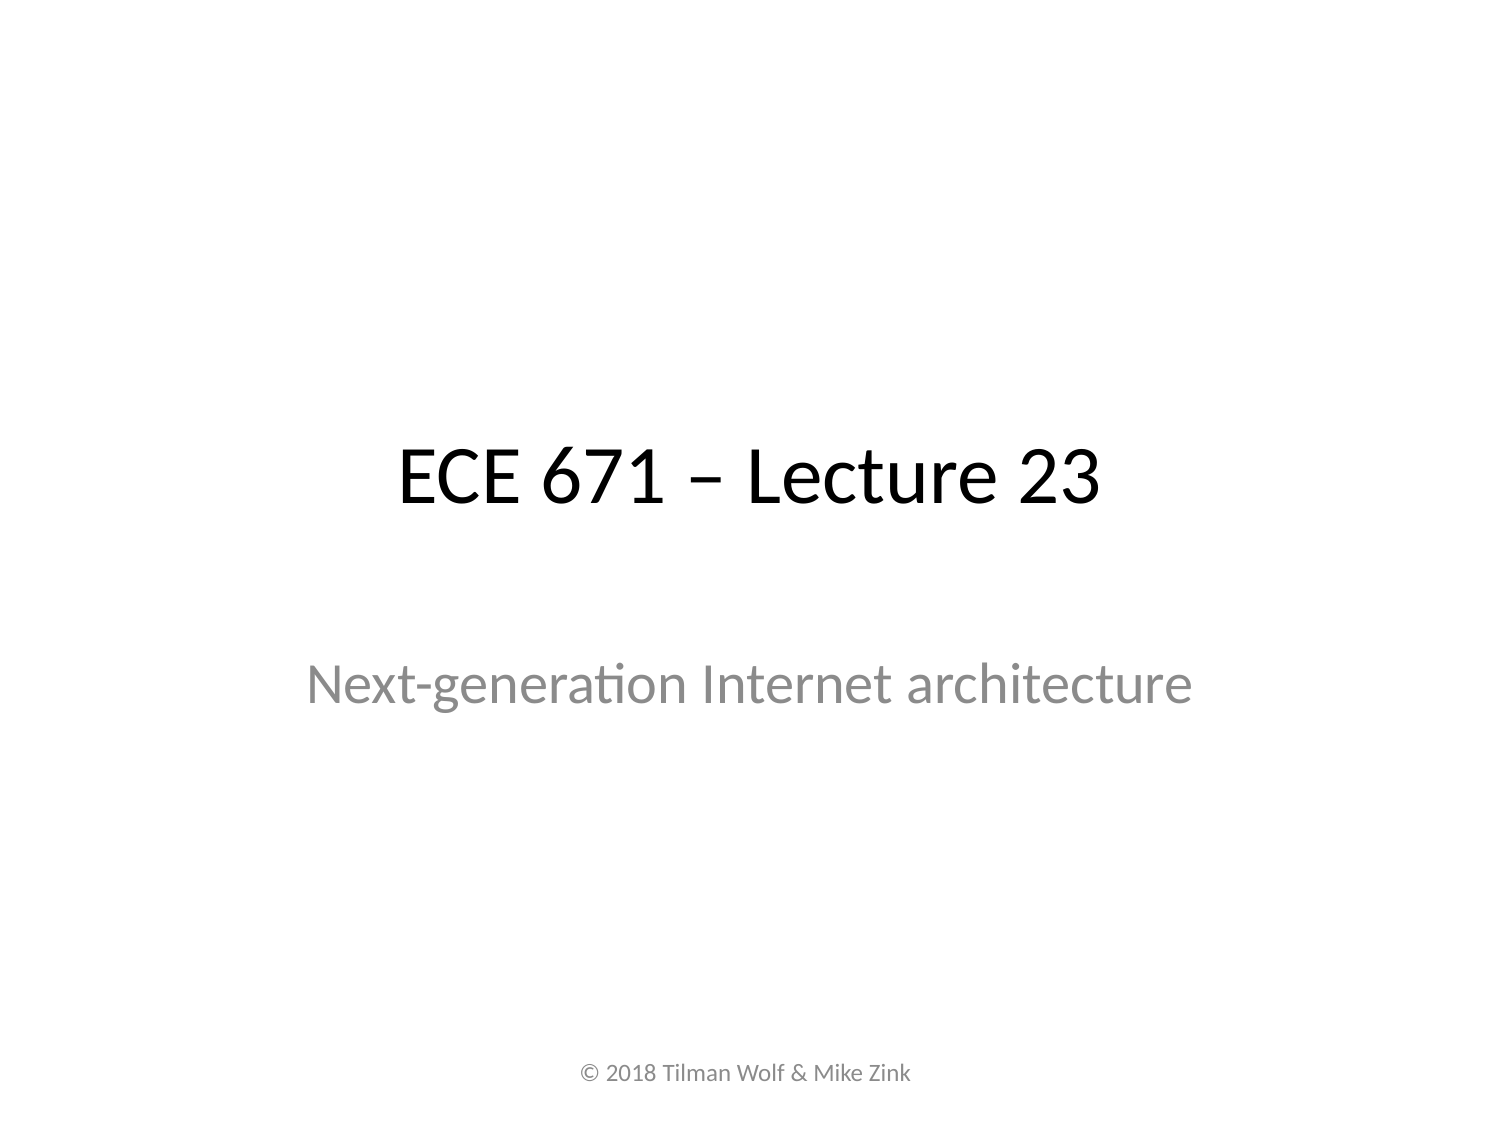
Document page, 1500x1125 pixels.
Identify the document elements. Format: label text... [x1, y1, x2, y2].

subtitle Next-generation Internet architecture [225, 637, 1275, 925]
title ECE 671 – Lecture 23 [112, 349, 1388, 591]
